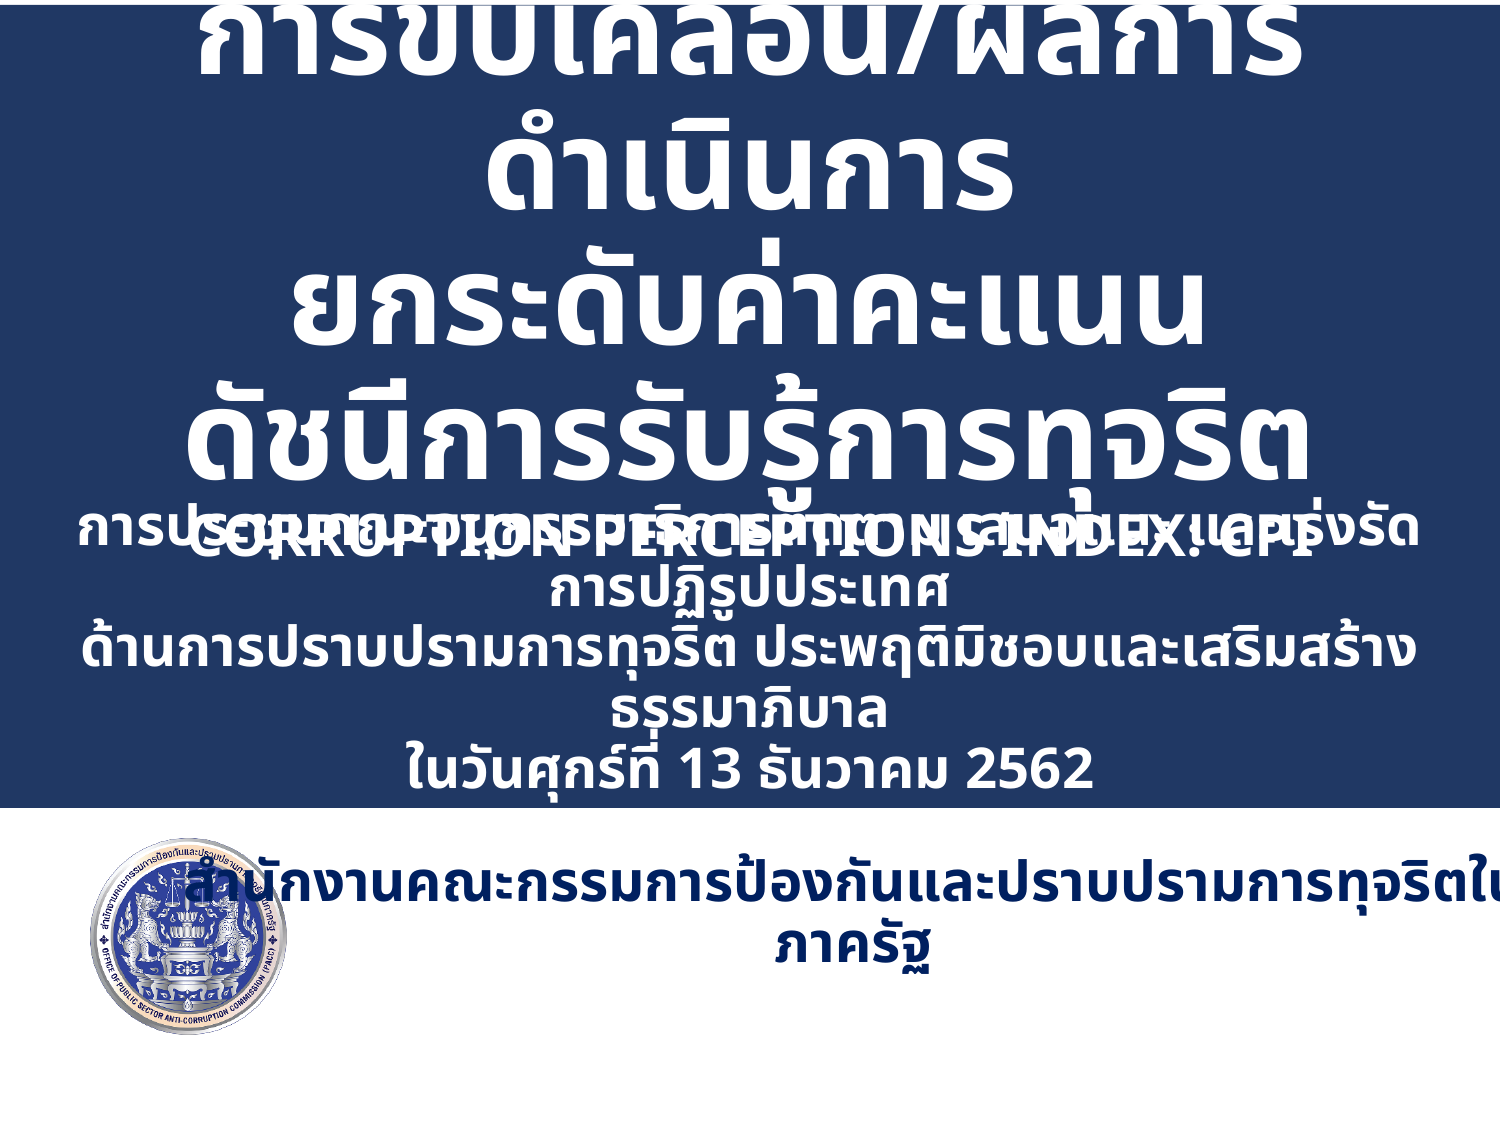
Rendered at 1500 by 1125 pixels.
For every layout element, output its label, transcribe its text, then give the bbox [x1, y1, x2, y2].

text_box สำนักงานคณะกรรมการป้องกันและปราบปรามการทุจริตในภาครัฐ [165, 807, 1500, 982]
text_box [0, 4, 1500, 809]
text_box การประชุมคณะอนุกรรมาธิการติดตาม เสนอแนะ และเร่งรัดการปฏิรูปประเทศ ด้านการปราบปรามการทุจริต ประพฤติมิชอบและเสริมสร้างธรรมาภิบาล ในวันศุกร์ที่ 13 ธันวาคม 2562 [61, 602, 1439, 808]
title การขับเคลื่อน/ผลการดำเนินการ ยกระดับค่าคะแนน ดัชนีการรับรู้การทุจริต CORRUPTION PERCEPTIONS INDEX: CPI [112, 78, 1388, 577]
picture [80, 829, 295, 1043]
